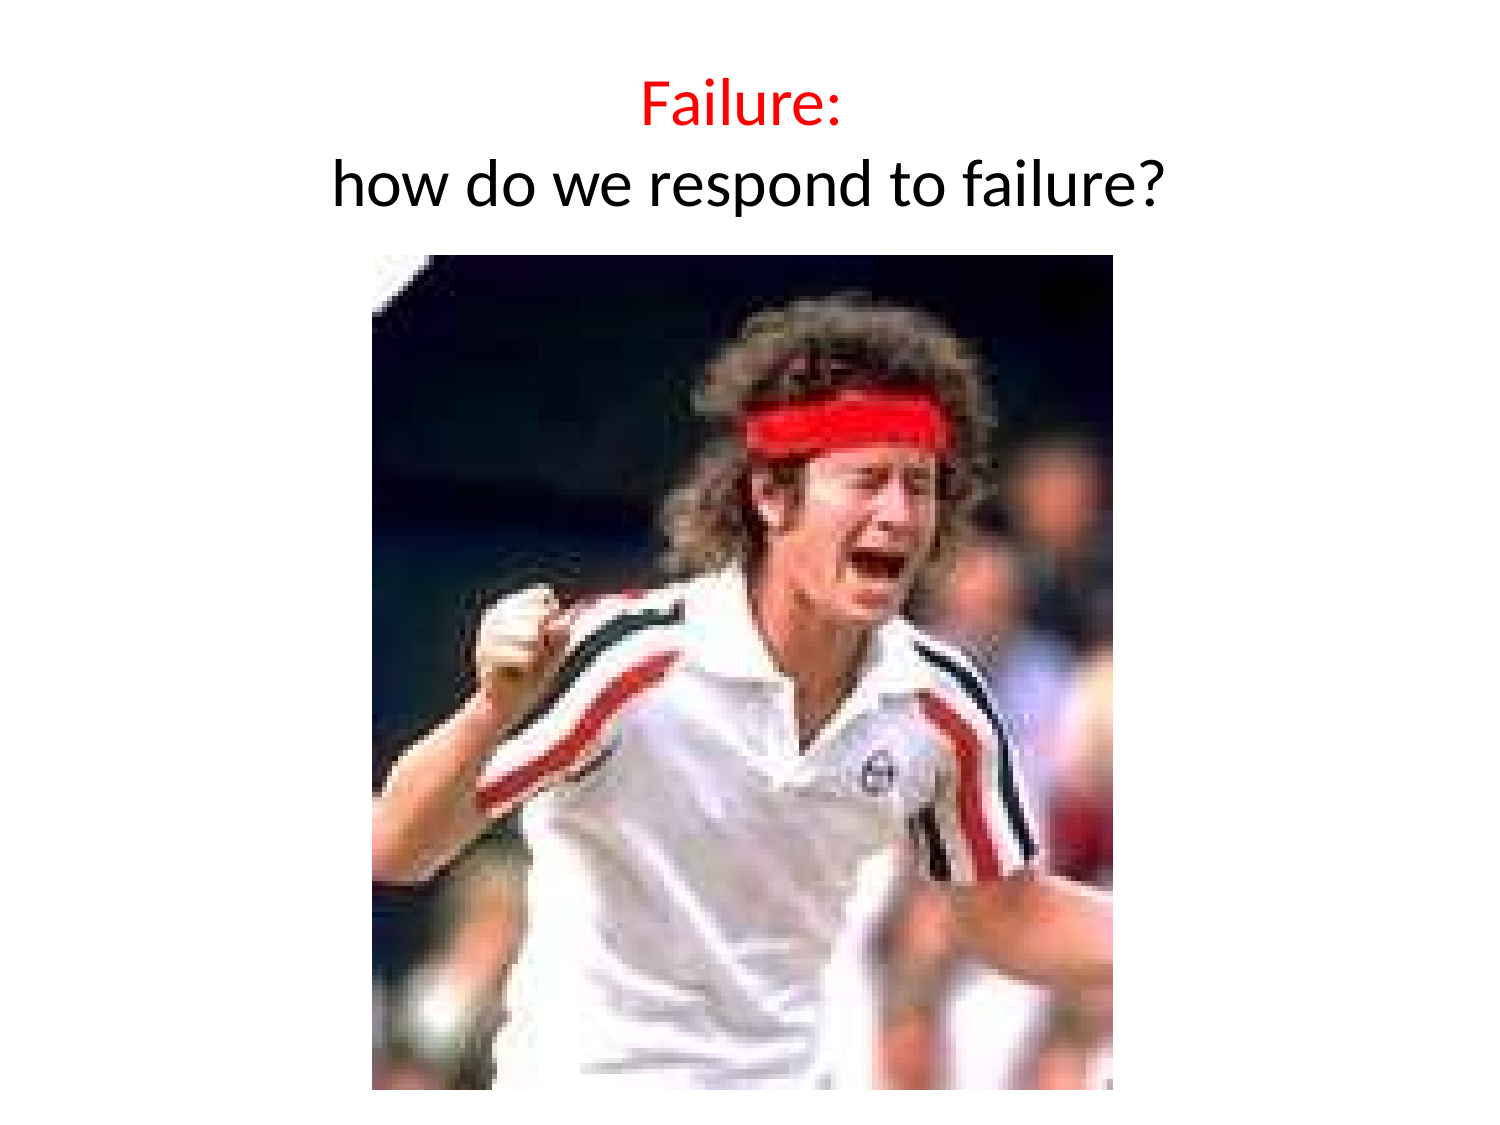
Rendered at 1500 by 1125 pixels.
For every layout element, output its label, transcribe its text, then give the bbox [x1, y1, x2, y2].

picture [371, 255, 1113, 1090]
title Failure: how do we respond to failure? [75, 45, 1425, 233]
